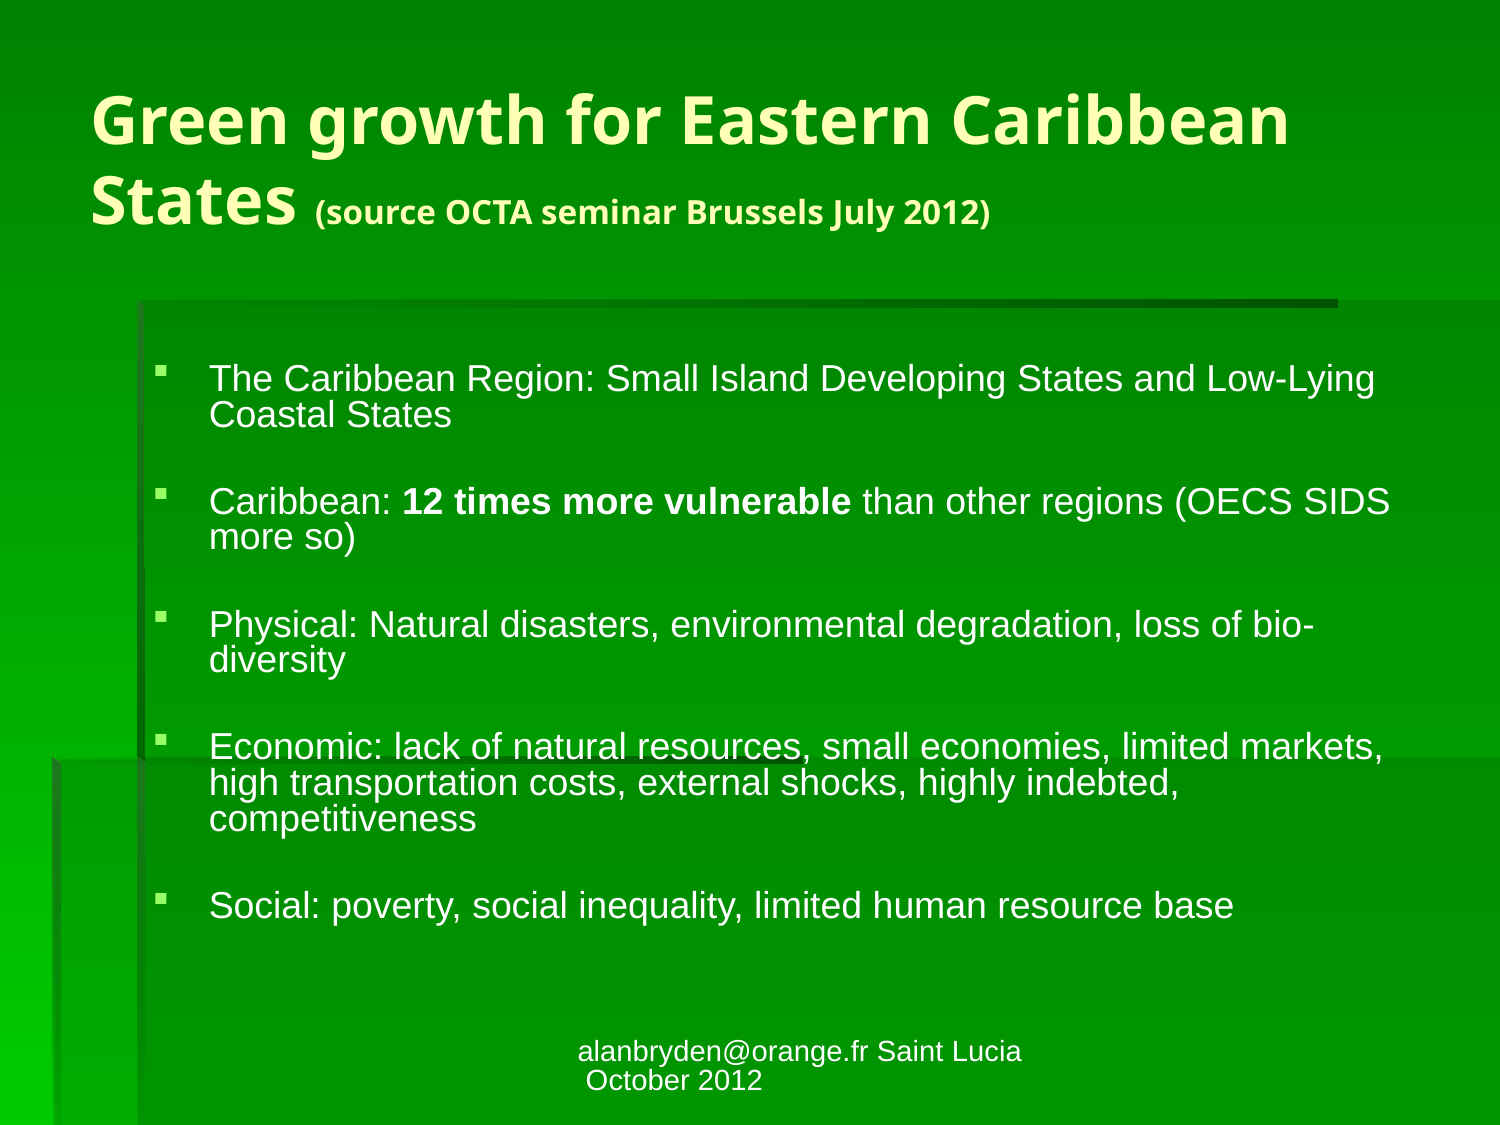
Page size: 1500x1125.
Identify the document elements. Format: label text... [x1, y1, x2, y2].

footer alanbryden@orange.fr Saint Lucia October 2012 [562, 1024, 1038, 1103]
title Green growth for Eastern Caribbean States (source OCTA seminar Brussels July 2012) [75, 40, 1451, 275]
list The Caribbean Region: Small Island Developing States and Low-Lying Coastal States Caribbean: 12 times more vulnerable than other regions (OECS SIDS more so) Physical: Natural disasters, environmental degradation, loss of bio-diversity Economic: lack of natural resources, small economies, limited markets, high transportation costs, external shocks, highly indebted, competitiveness Social: poverty, social inequality, limited human resource base [137, 312, 1451, 1000]
